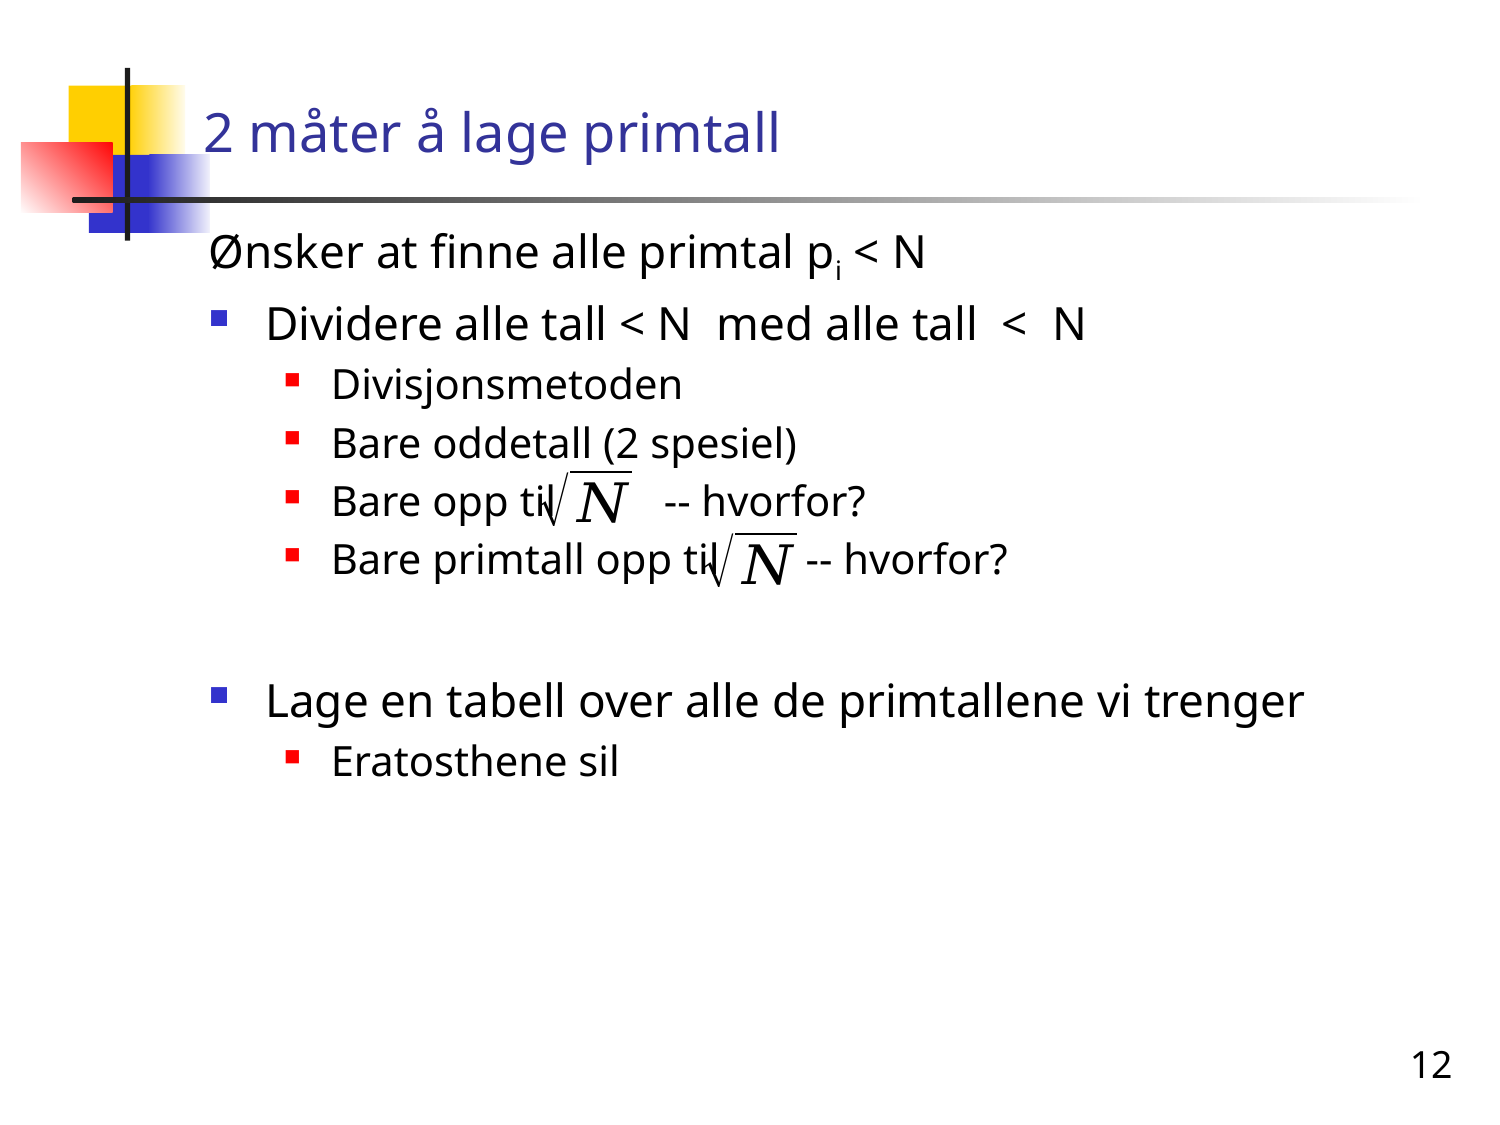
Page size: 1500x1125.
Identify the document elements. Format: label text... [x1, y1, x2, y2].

list Ønsker at finne alle primtal pi < N Dividere alle tall < N med alle tall < N Divisjonsmetoden Bare oddetall (2 spesiel) Bare opp til -- hvorfor? Bare primtall opp til -- hvorfor? Lage en tabell over alle de primtallene vi trenger Eratosthene sil [193, 215, 1469, 1006]
title 2 måter å lage primtall [188, 35, 1468, 172]
slide_number 12 [1154, 1023, 1468, 1100]
